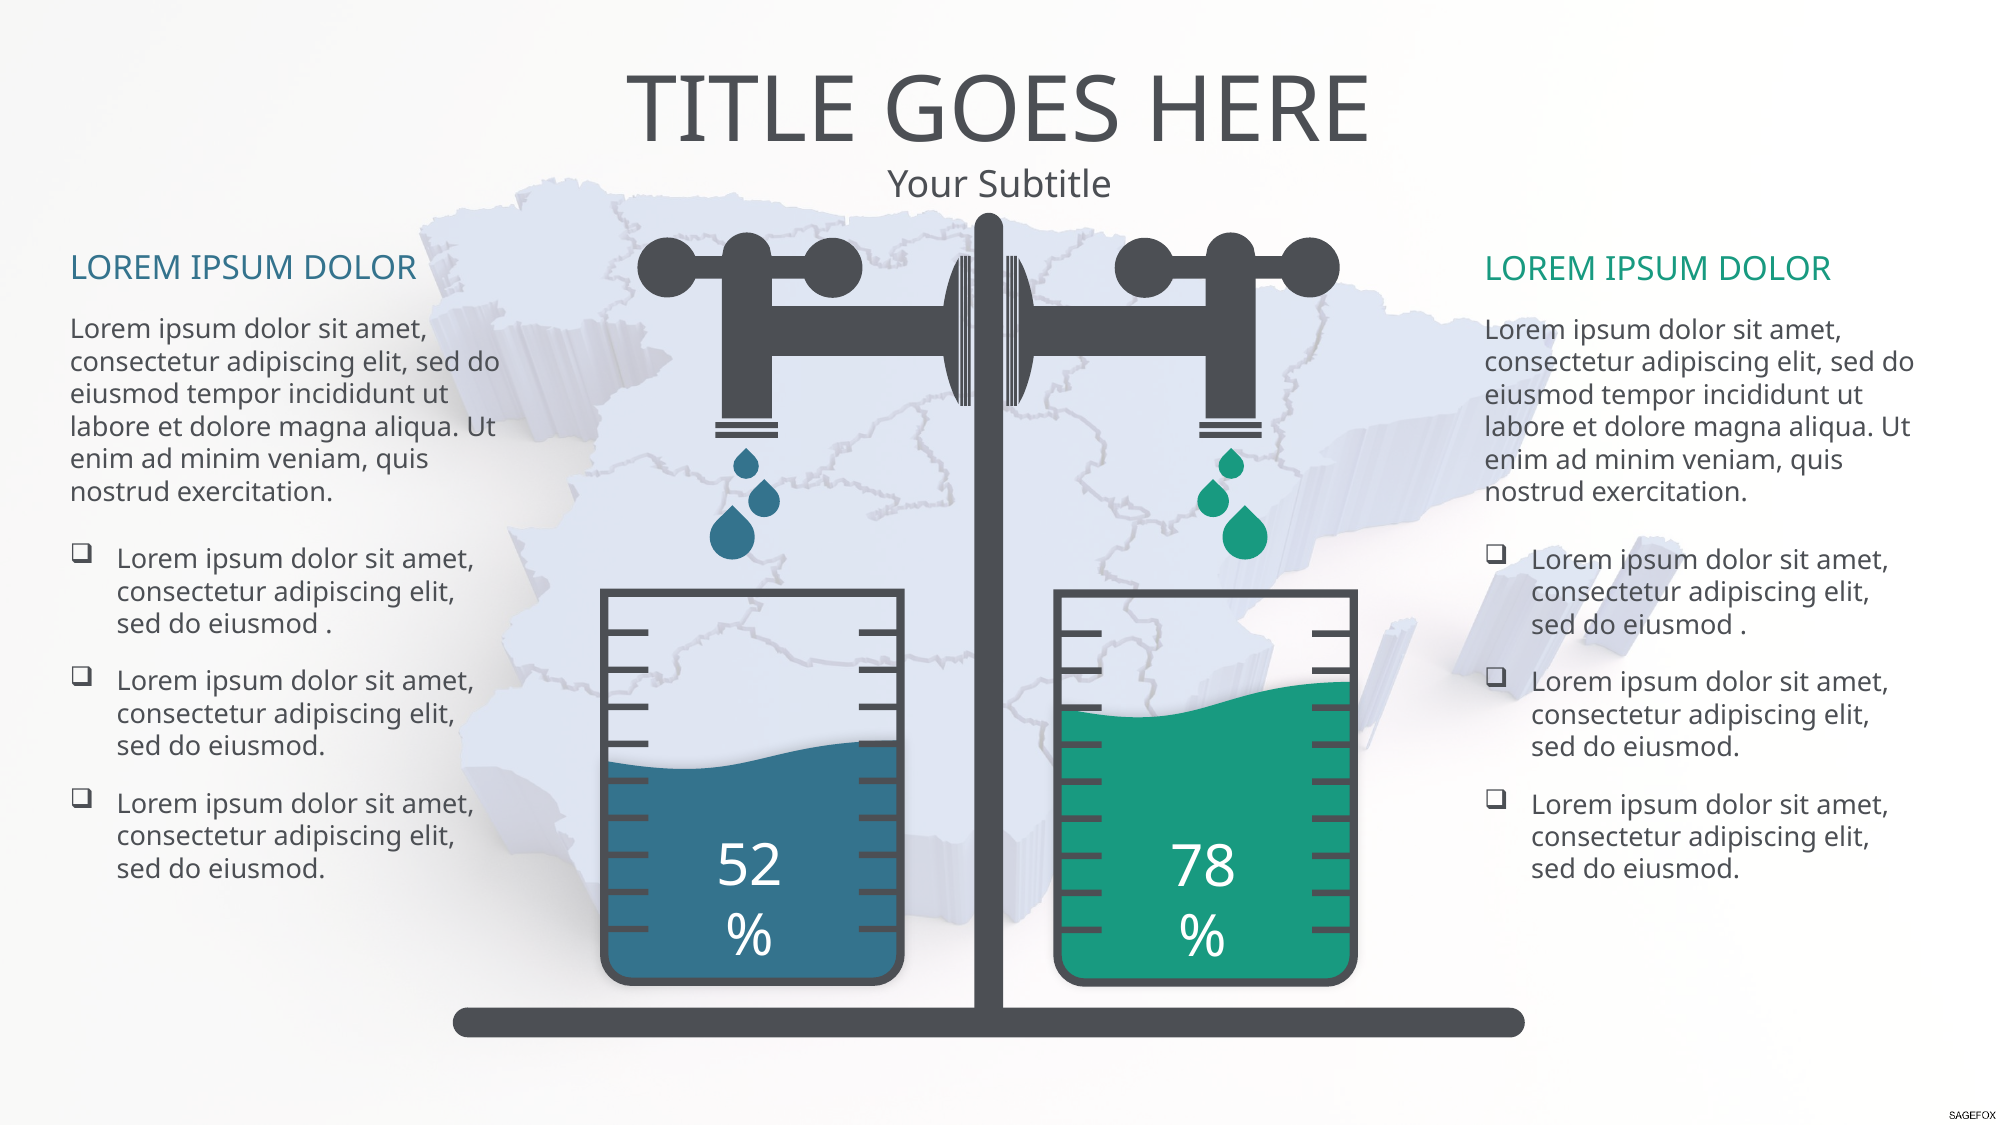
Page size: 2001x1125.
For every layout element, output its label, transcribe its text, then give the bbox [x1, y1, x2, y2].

text_box TITLE GOES HERE Your Subtitle [548, 42, 1452, 212]
text_box LOREM IPSUM DOLOR Lorem ipsum dolor sit amet, consectetur adipiscing elit, sed do eiusmod tempor incididunt ut labore et dolore magna aliqua. Ut enim ad minim veniam, quis nostrud exercitation. Lorem ipsum dolor sit amet, consectetur adipiscing elit, sed do eiusmod . Lorem ipsum dolor sit amet, consectetur adipiscing elit, sed do eiusmod. Lorem ipsum dolor sit amet, consectetur adipiscing elit, sed do eiusmod. [55, 239, 516, 891]
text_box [1055, 593, 1356, 983]
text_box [709, 453, 780, 560]
picture [1925, 0, 2001, 1125]
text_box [1197, 453, 1268, 560]
text_box LOREM IPSUM DOLOR Lorem ipsum dolor sit amet, consectetur adipiscing elit, sed do eiusmod tempor incididunt ut labore et dolore magna aliqua. Ut enim ad minim veniam, quis nostrud exercitation. Lorem ipsum dolor sit amet, consectetur adipiscing elit, sed do eiusmod . Lorem ipsum dolor sit amet, consectetur adipiscing elit, sed do eiusmod. Lorem ipsum dolor sit amet, consectetur adipiscing elit, sed do eiusmod. [1469, 239, 1931, 892]
text_box [451, 1006, 1526, 1039]
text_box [602, 592, 903, 982]
text_box [973, 211, 1005, 1024]
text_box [1006, 232, 1340, 438]
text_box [637, 232, 971, 438]
